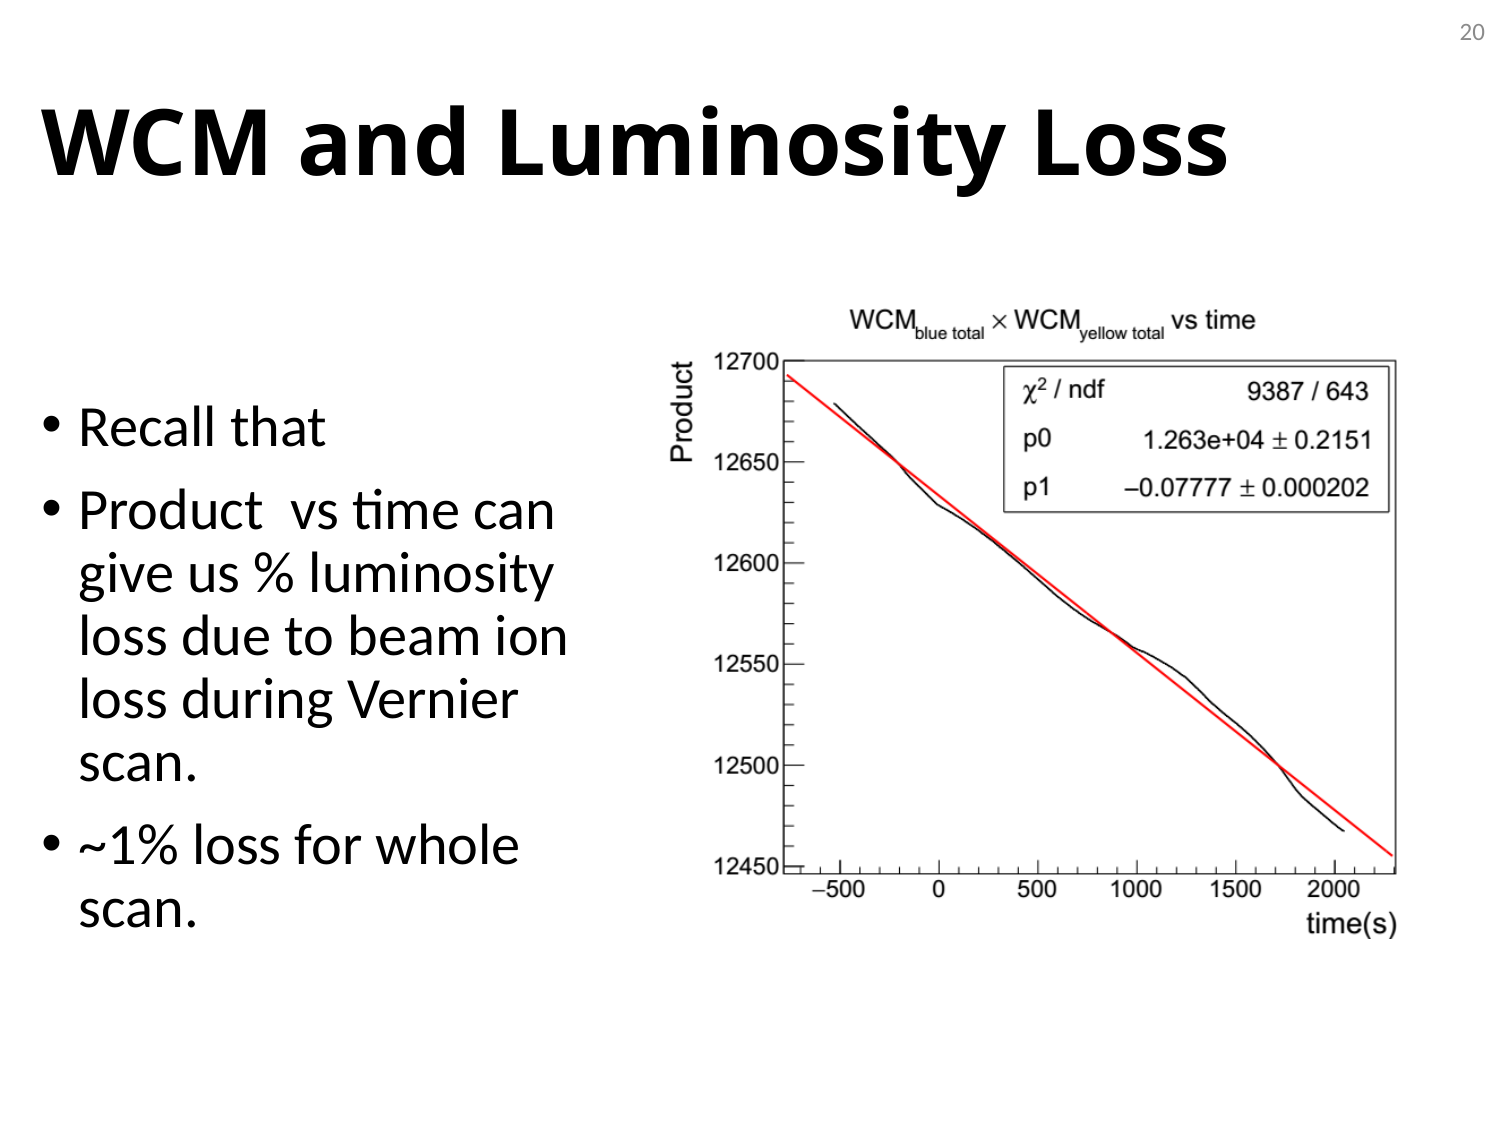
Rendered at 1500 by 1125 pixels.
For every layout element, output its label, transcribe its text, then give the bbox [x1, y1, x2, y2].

title WCM and Luminosity Loss [26, 71, 1482, 222]
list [624, 296, 1484, 939]
slide_number 20 [1162, 0, 1500, 61]
